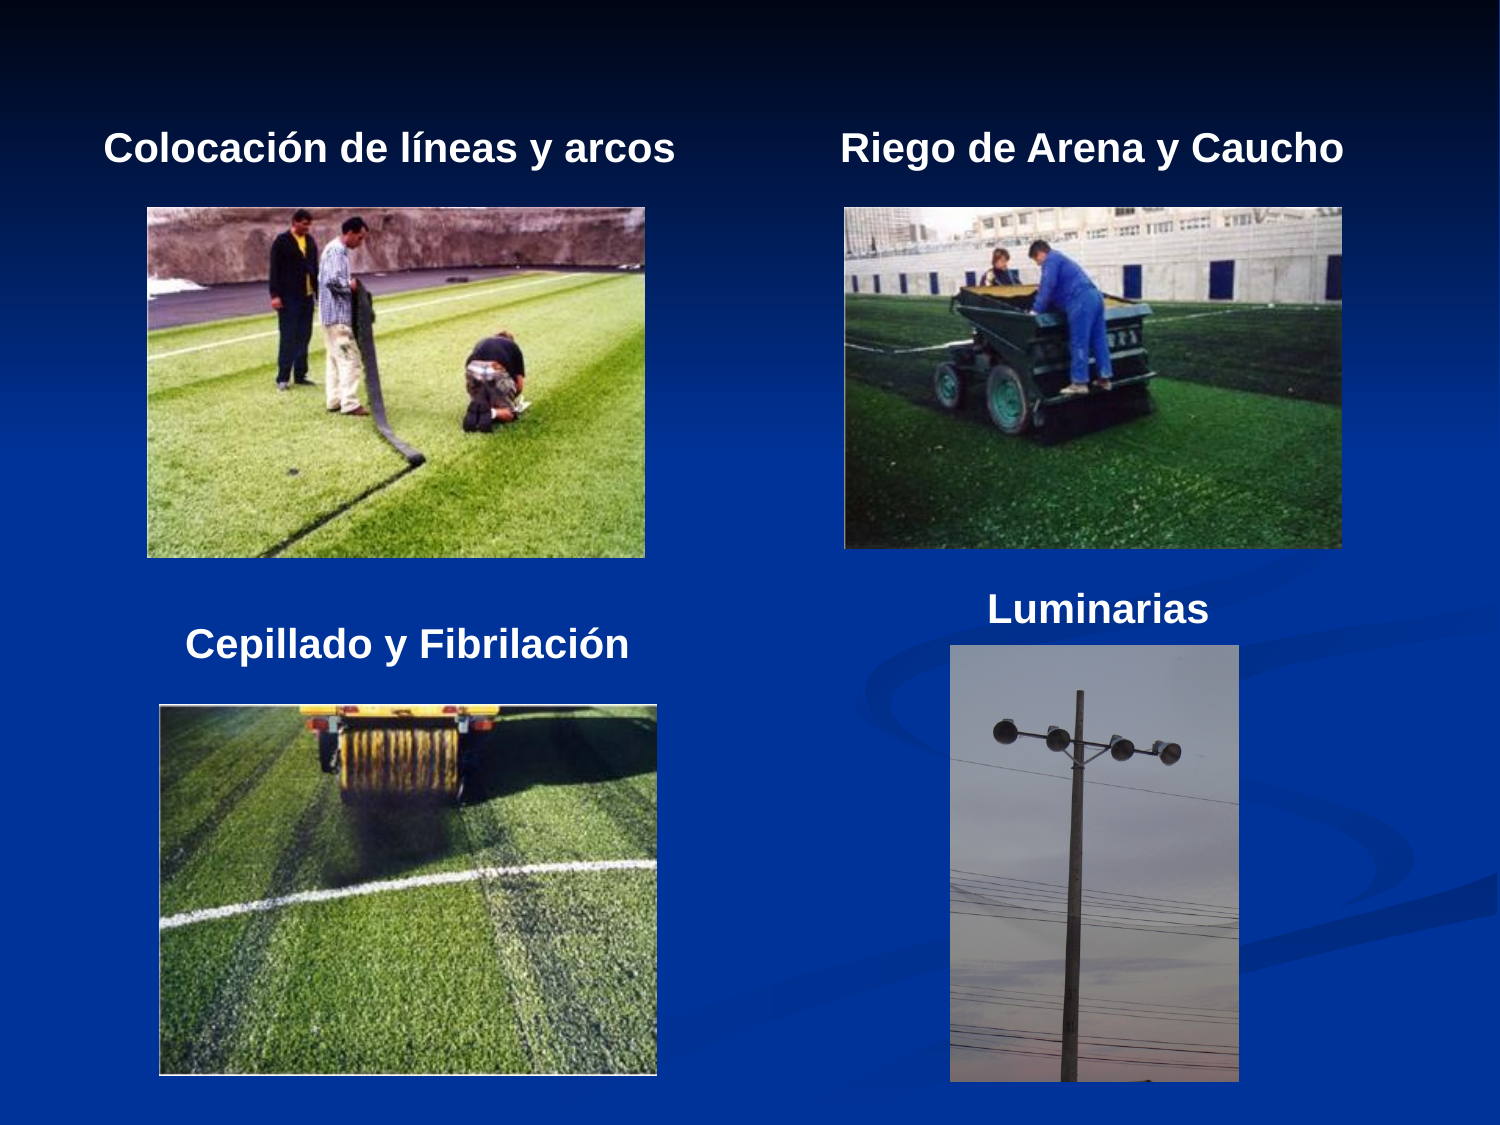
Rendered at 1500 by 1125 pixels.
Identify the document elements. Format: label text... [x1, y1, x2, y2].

text_box Cepillado y Fibrilación [147, 609, 668, 675]
text_box Riego de Arena y Caucho [797, 113, 1388, 179]
picture [950, 644, 1239, 1082]
text_box Luminarias [938, 574, 1258, 639]
text_box Colocación de líneas y arcos [88, 113, 691, 179]
picture [844, 207, 1342, 549]
picture [147, 207, 645, 559]
picture [159, 703, 657, 1077]
